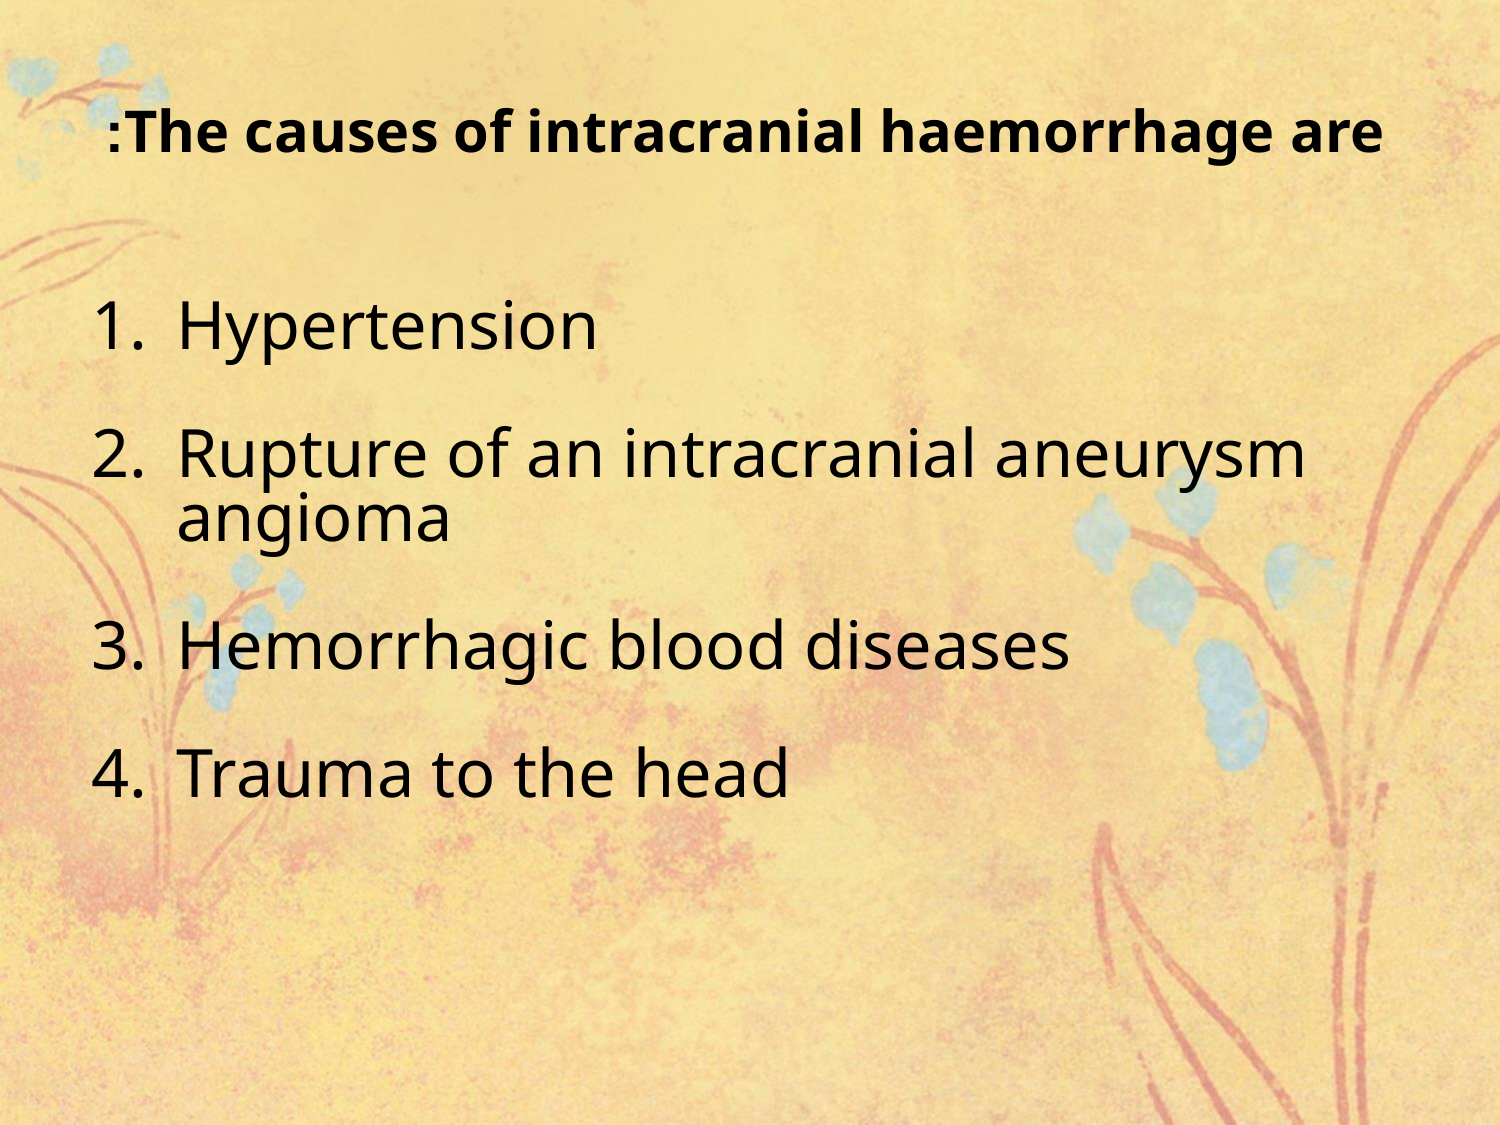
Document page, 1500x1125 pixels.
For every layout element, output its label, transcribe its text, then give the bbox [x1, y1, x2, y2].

picture [0, 0, 1500, 1125]
title The causes of intracranial haemorrhage are: [70, 0, 1421, 258]
text_box Hypertension Rupture of an intracranial aneurysm angioma Hemorrhagic blood diseases Trauma to the head [76, 290, 1400, 818]
